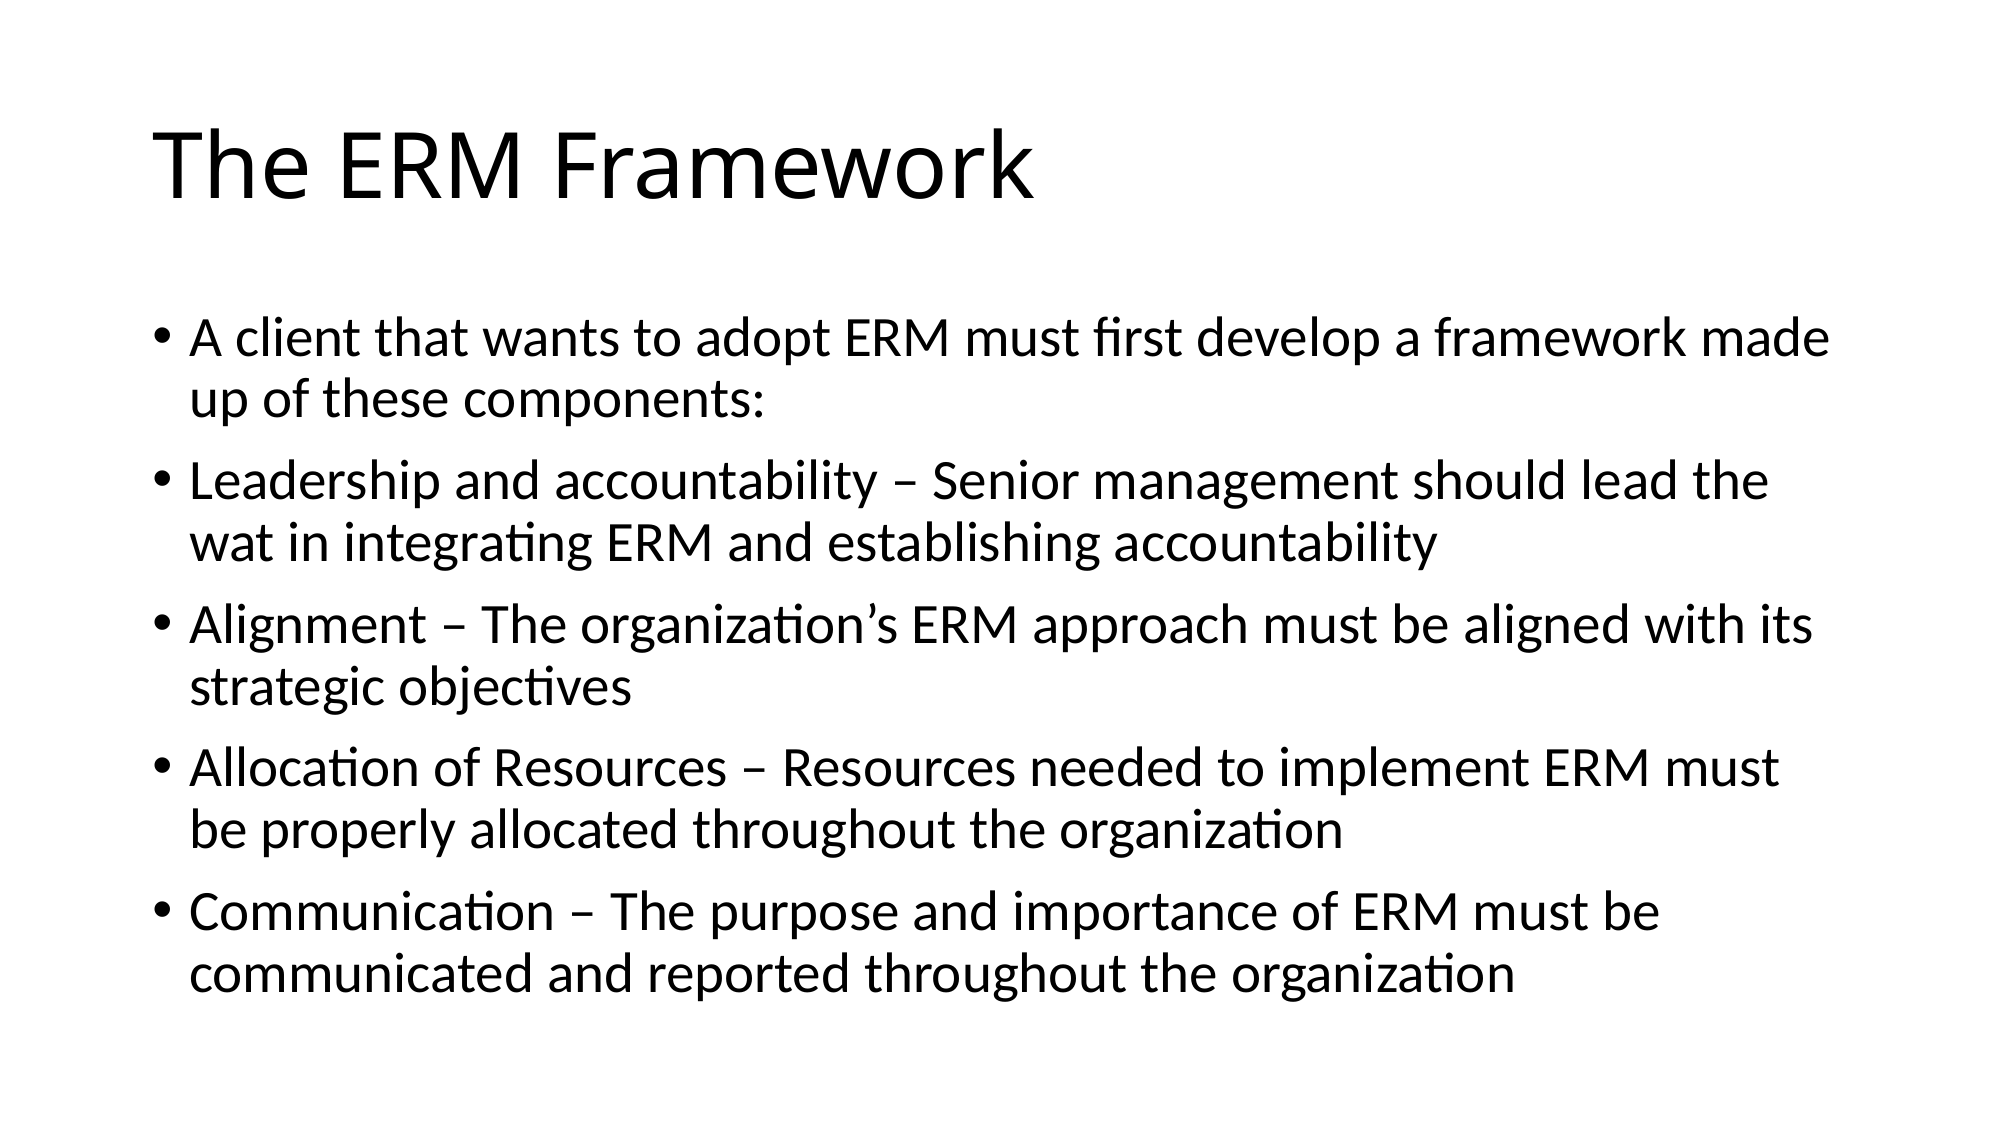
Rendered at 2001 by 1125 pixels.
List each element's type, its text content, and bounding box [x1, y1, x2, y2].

title The ERM Framework [137, 59, 1863, 278]
list A client that wants to adopt ERM must first develop a framework made up of these components: Leadership and accountability – Senior management should lead the wat in integrating ERM and establishing accountability Alignment – The organization’s ERM approach must be aligned with its strategic objectives Allocation of Resources – Resources needed to implement ERM must be properly allocated throughout the organization Communication – The purpose and importance of ERM must be communicated and reported throughout the organization [137, 299, 1863, 1014]
